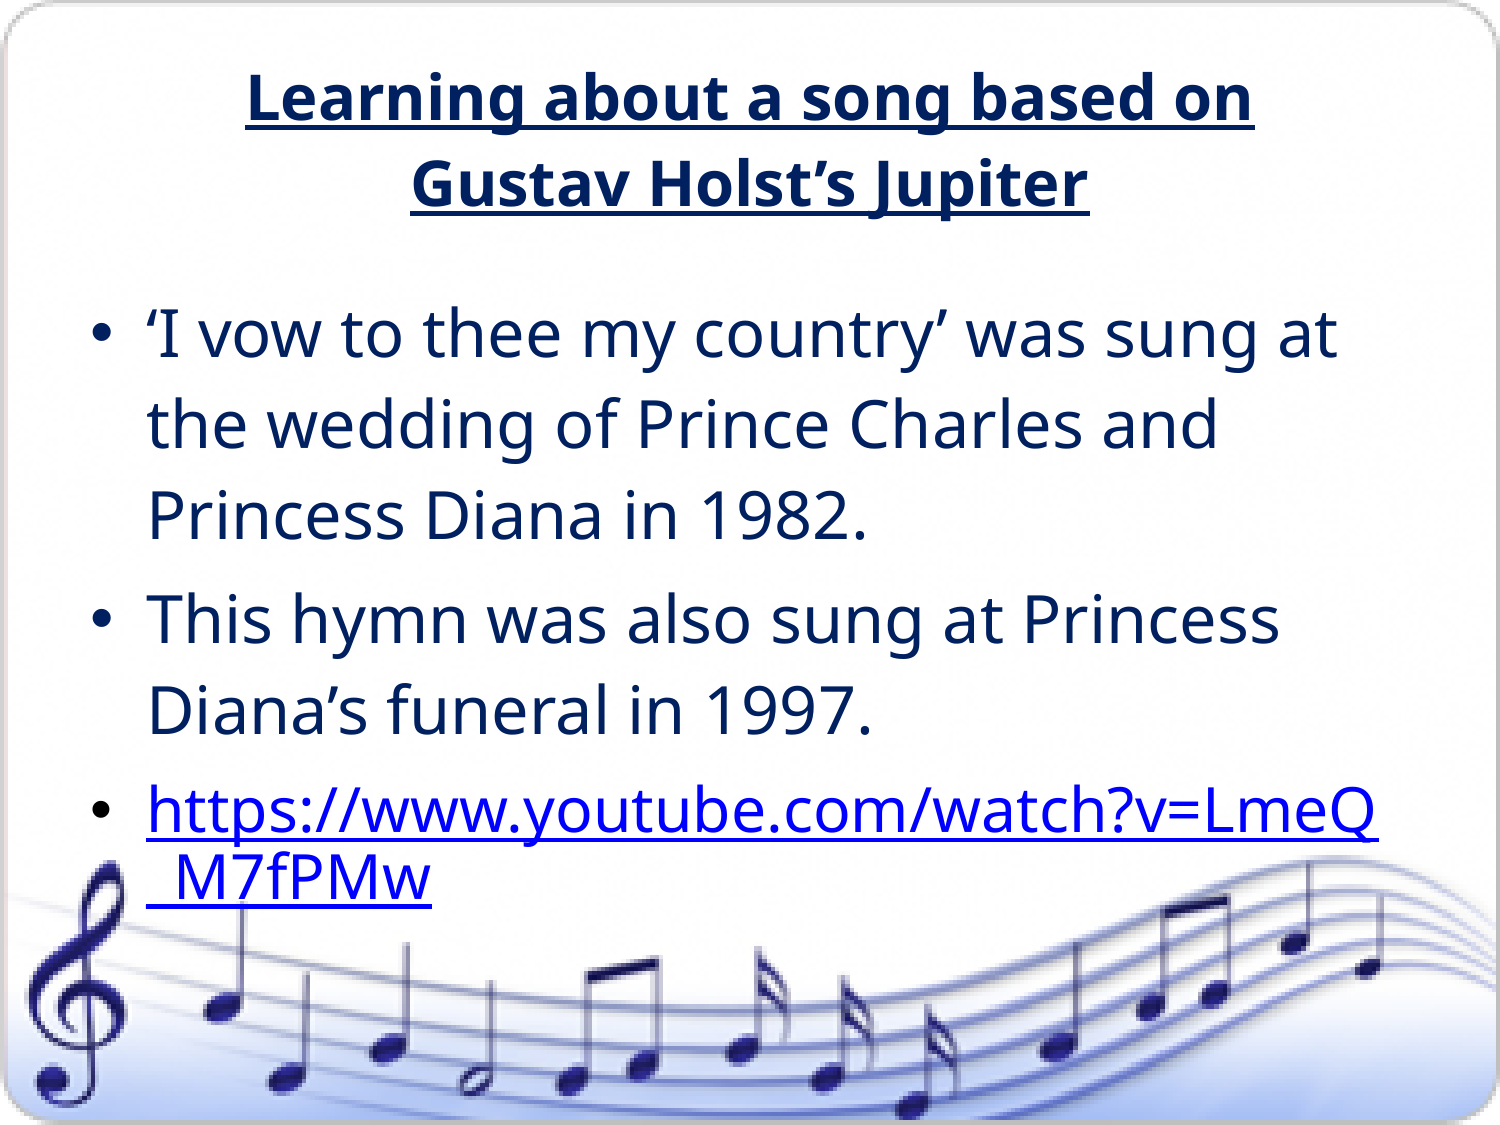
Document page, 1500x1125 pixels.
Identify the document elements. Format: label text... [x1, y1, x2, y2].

title Learning about a song based on Gustav Holst’s Jupiter [75, 45, 1425, 233]
picture [0, 0, 1500, 1125]
list ‘I vow to thee my country’ was sung at the wedding of Prince Charles and Princess Diana in 1982. This hymn was also sung at Princess Diana’s funeral in 1997. https://www.youtube.com/watch?v=LmeQ_M7fPMw [75, 278, 1400, 929]
